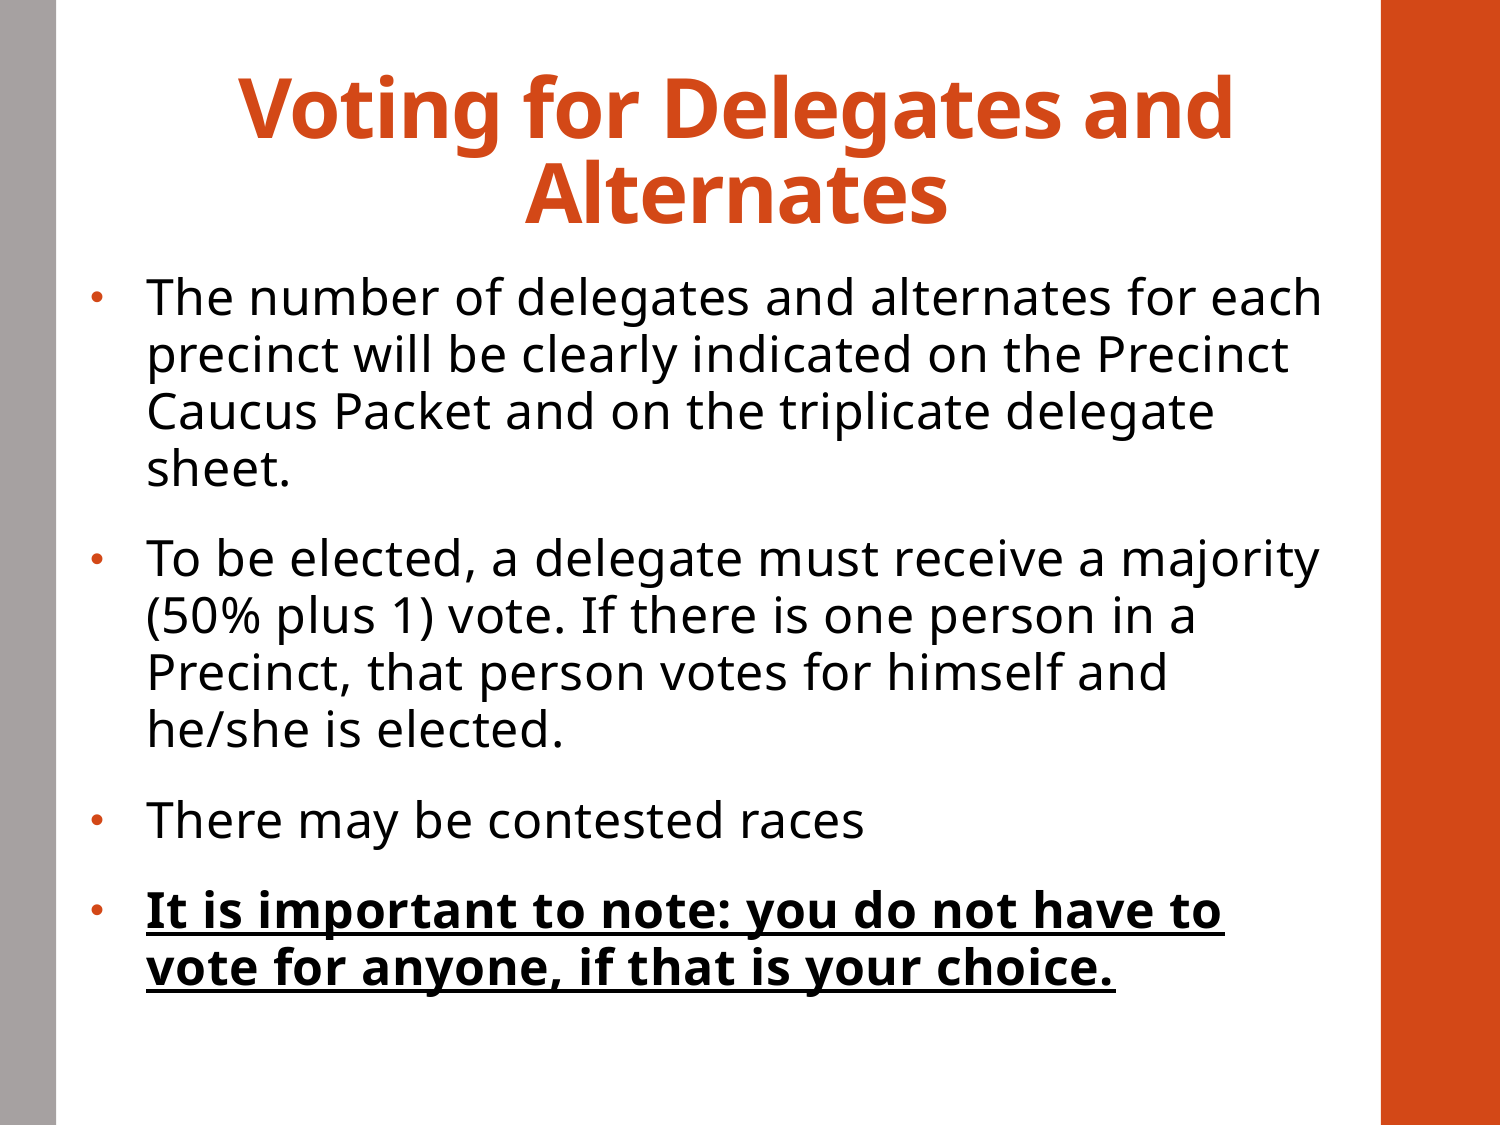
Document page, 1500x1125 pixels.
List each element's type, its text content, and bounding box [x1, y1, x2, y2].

list The number of delegates and alternates for each precinct will be clearly indicated on the Precinct Caucus Packet and on the triplicate delegate sheet. To be elected, a delegate must receive a majority (50% plus 1) vote. If there is one person in a Precinct, that person votes for himself and he/she is elected. There may be contested races It is important to note: you do not have to vote for anyone, if that is your choice. [75, 262, 1350, 1050]
title Voting for Delegates and Alternates [99, 24, 1375, 249]
